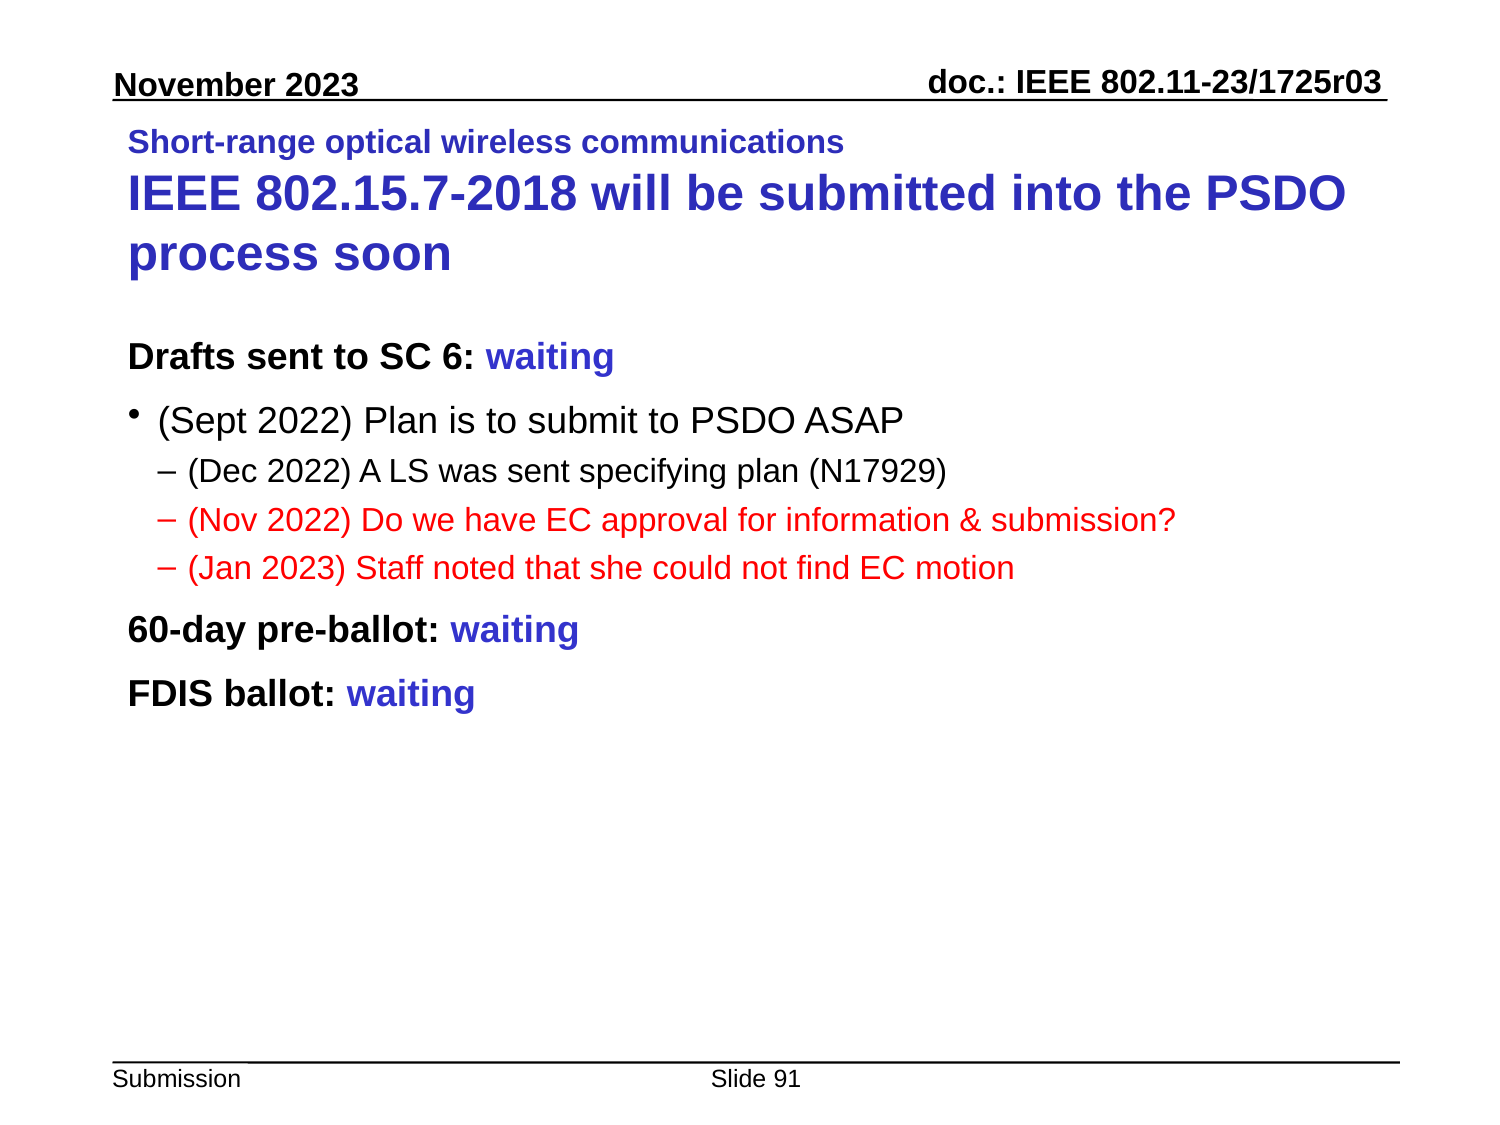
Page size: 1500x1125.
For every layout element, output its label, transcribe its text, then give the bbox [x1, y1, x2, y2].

slide_number Slide 91 [709, 1061, 803, 1093]
title Short-range optical wireless communications IEEE 802.15.7-2018 will be submitted into the PSDO process soon [112, 112, 1388, 288]
list Drafts sent to SC 6: waiting (Sept 2022) Plan is to submit to PSDO ASAP (Dec 2022) A LS was sent specifying plan (N17929) (Nov 2022) Do we have EC approval for information & submission? (Jan 2023) Staff noted that she could not find EC motion 60-day pre-ballot: waiting FDIS ballot: waiting [112, 324, 1388, 1000]
